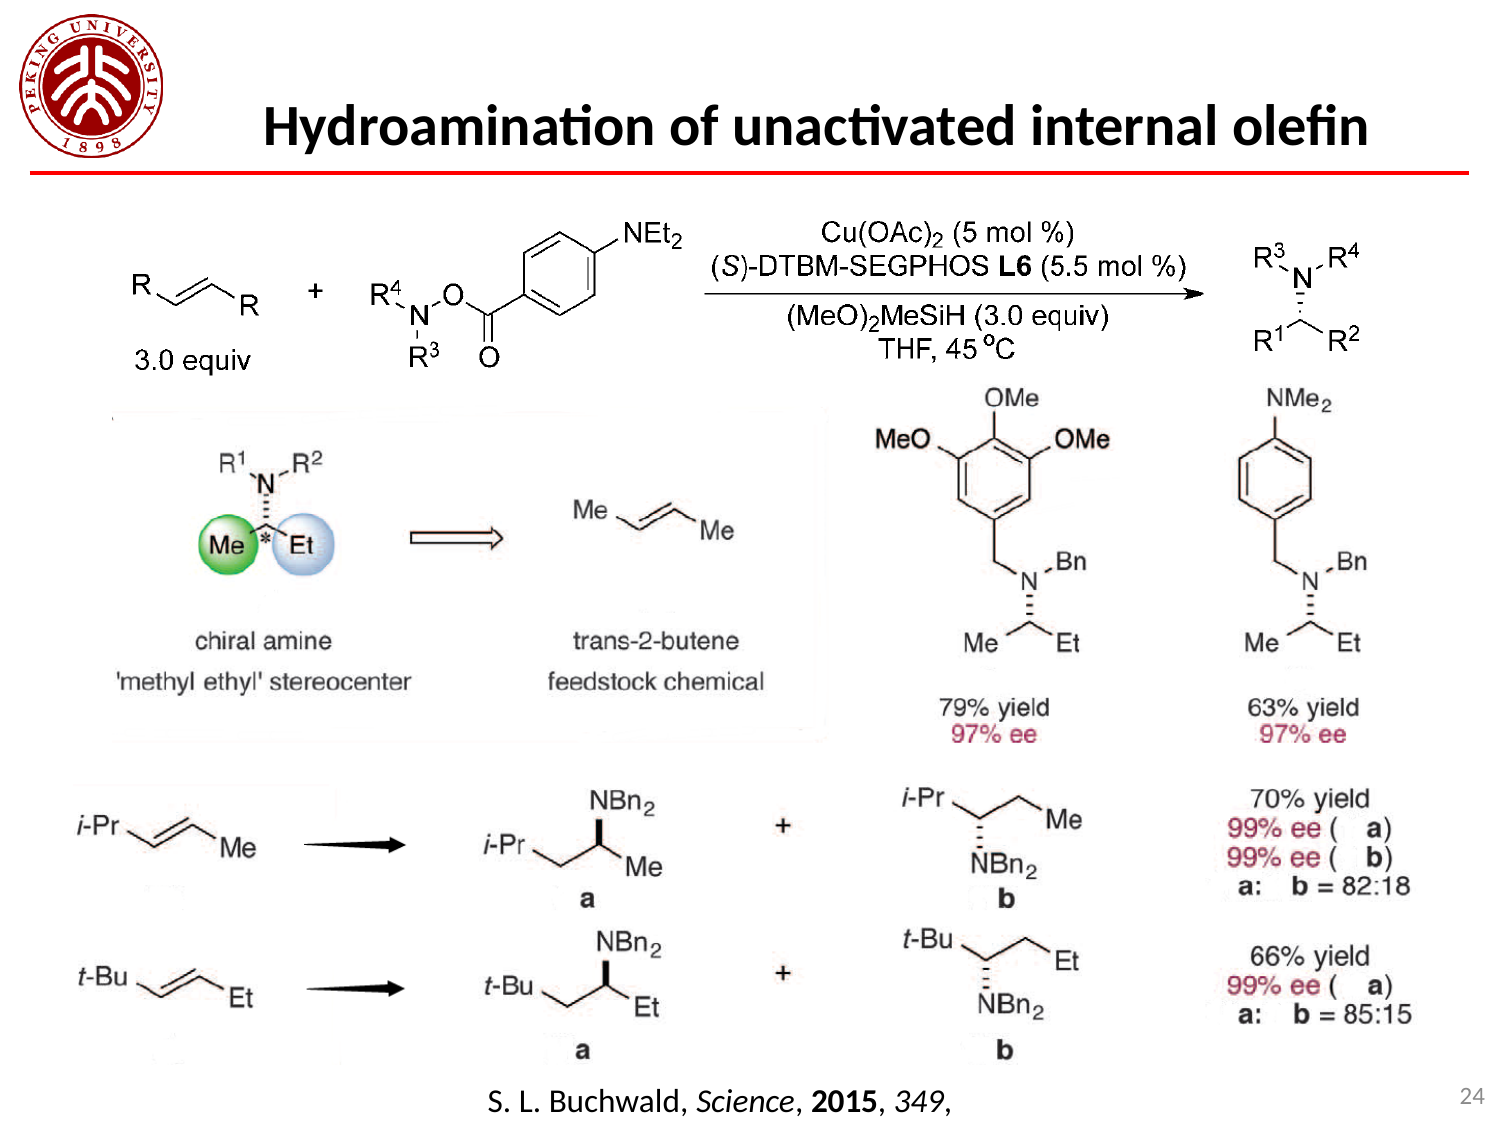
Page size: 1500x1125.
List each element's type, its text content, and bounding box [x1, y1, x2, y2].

text_box Hydroamination of unactivated internal olefin [248, 80, 1417, 165]
picture [111, 211, 1374, 749]
picture [19, 14, 163, 158]
text_box S. L. Buchwald, Science, 2015, 349, 62. [472, 1071, 1014, 1125]
picture [73, 782, 1418, 1065]
slide_number 24 [1162, 1065, 1500, 1125]
